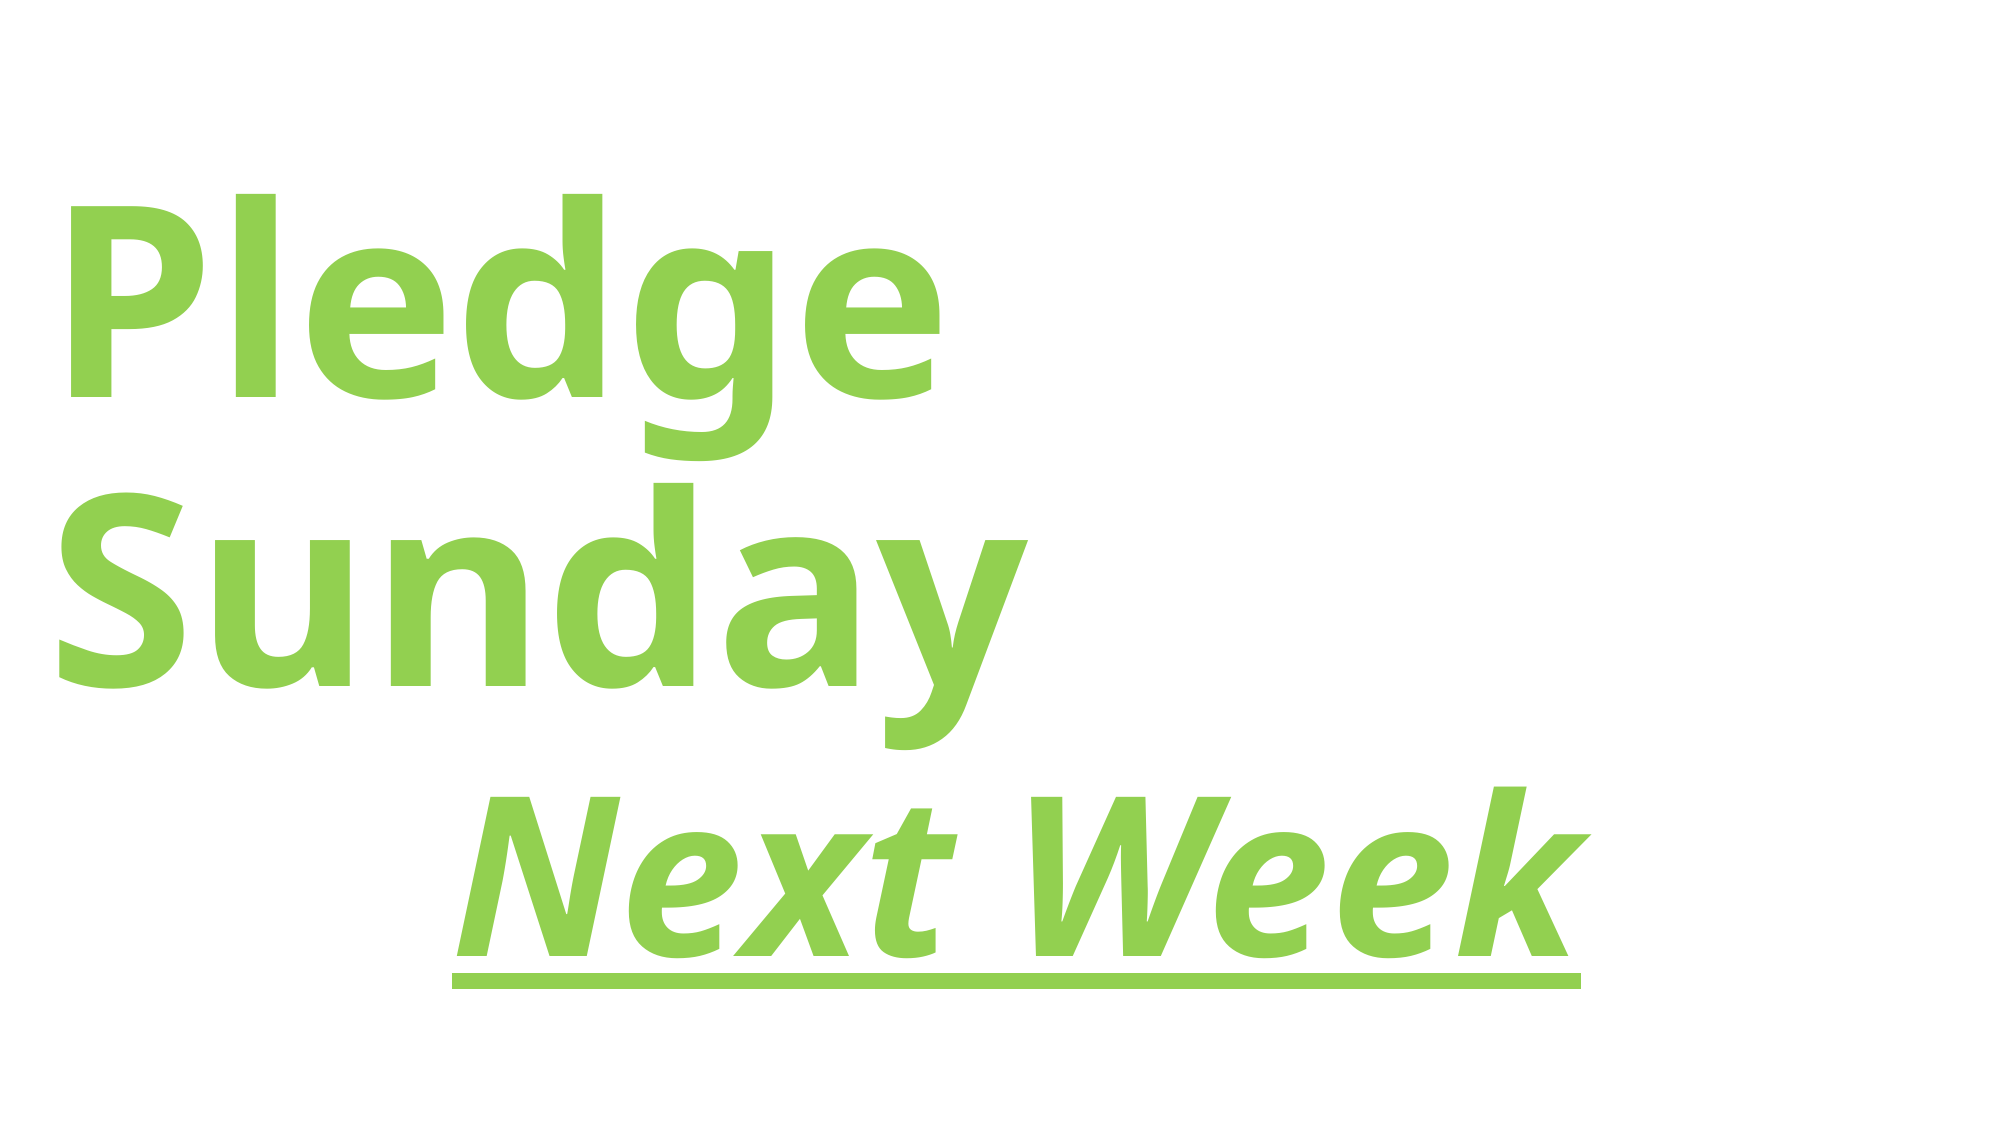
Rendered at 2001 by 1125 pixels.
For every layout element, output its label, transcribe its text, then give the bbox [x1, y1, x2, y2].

list Pledge Sunday Next Week [32, 159, 2000, 1014]
